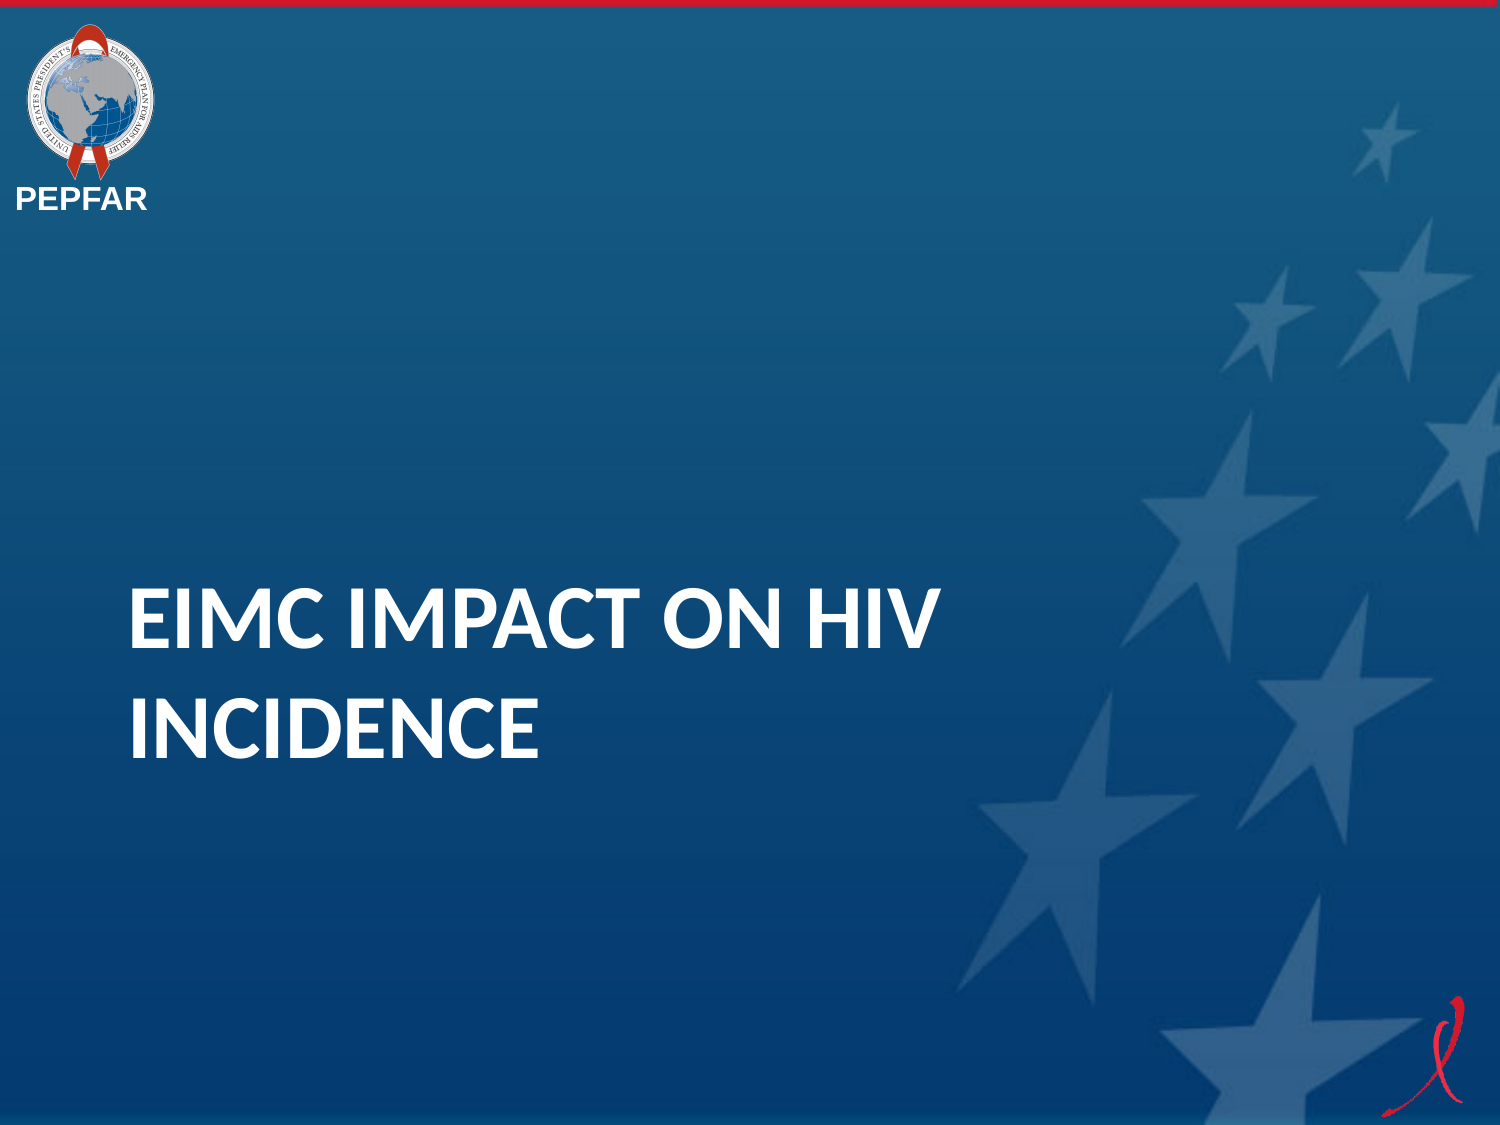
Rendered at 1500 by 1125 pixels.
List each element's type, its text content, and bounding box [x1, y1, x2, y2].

picture [0, 0, 1500, 1125]
title EIMC Impact on HIV Incidence [112, 549, 1388, 774]
